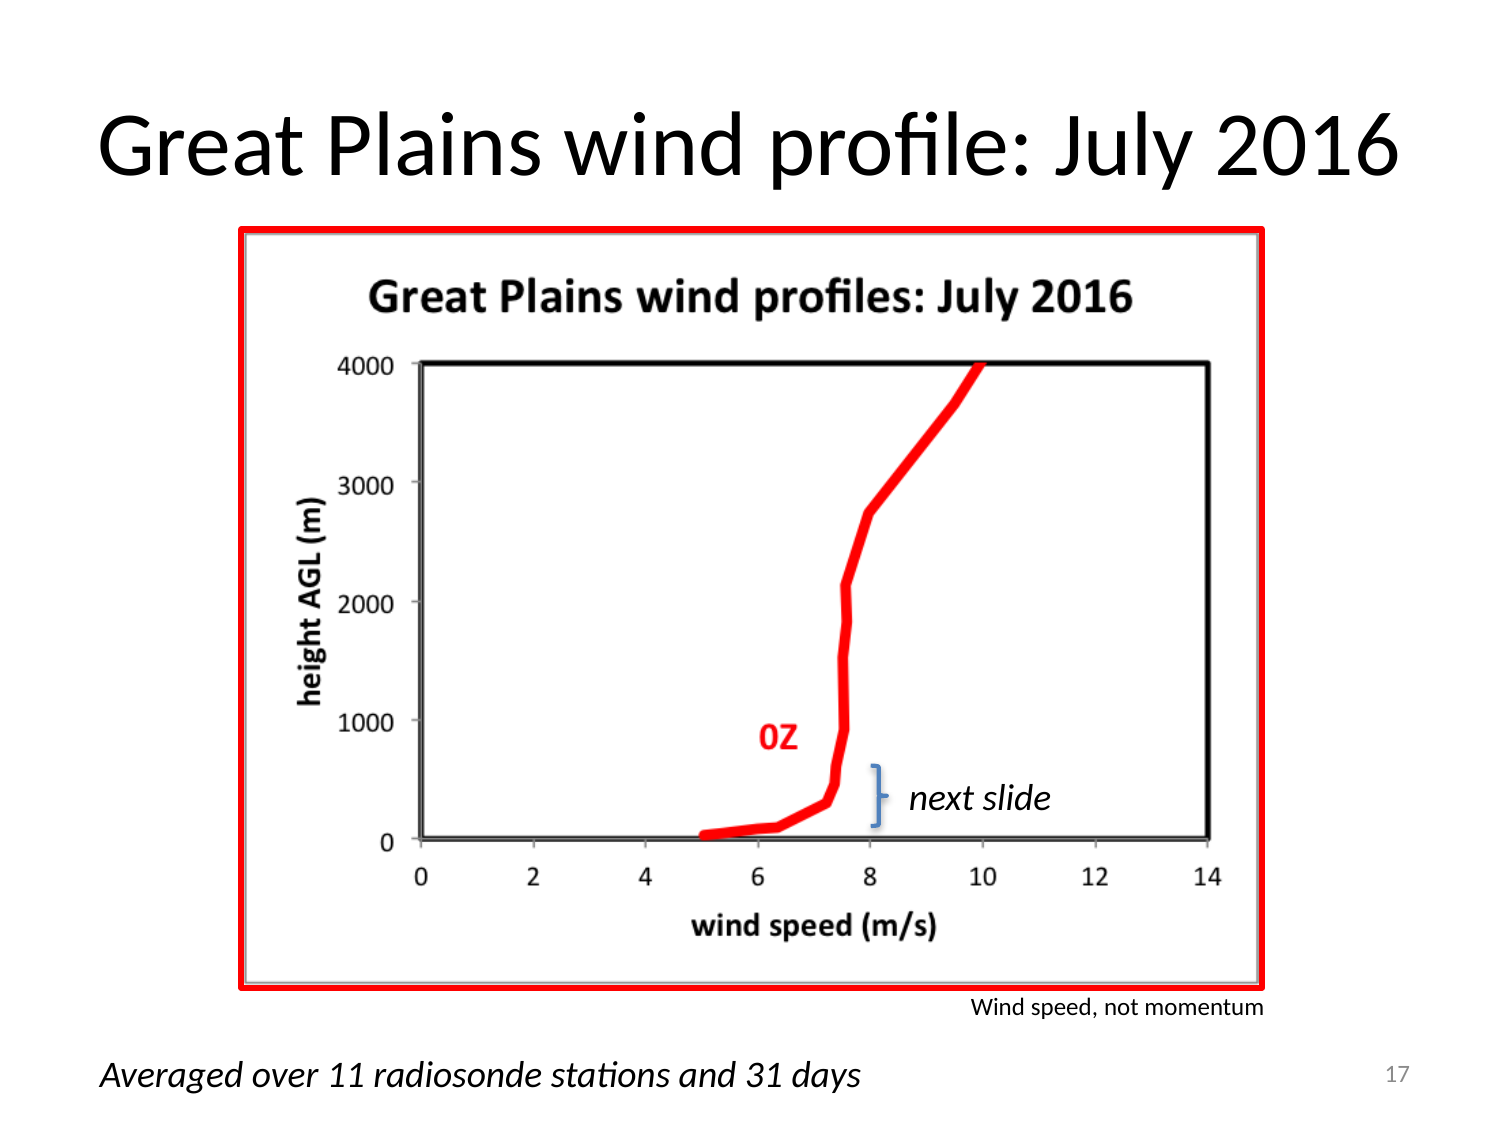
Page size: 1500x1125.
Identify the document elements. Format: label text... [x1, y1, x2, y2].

title Great Plains wind profile: July 2016 [75, 45, 1425, 233]
picture [244, 232, 1260, 985]
text_box Averaged over 11 radiosonde stations and 31 days [85, 1042, 877, 1103]
slide_number 17 [1074, 1042, 1425, 1103]
text_box Wind speed, not momentum [956, 982, 1281, 1028]
